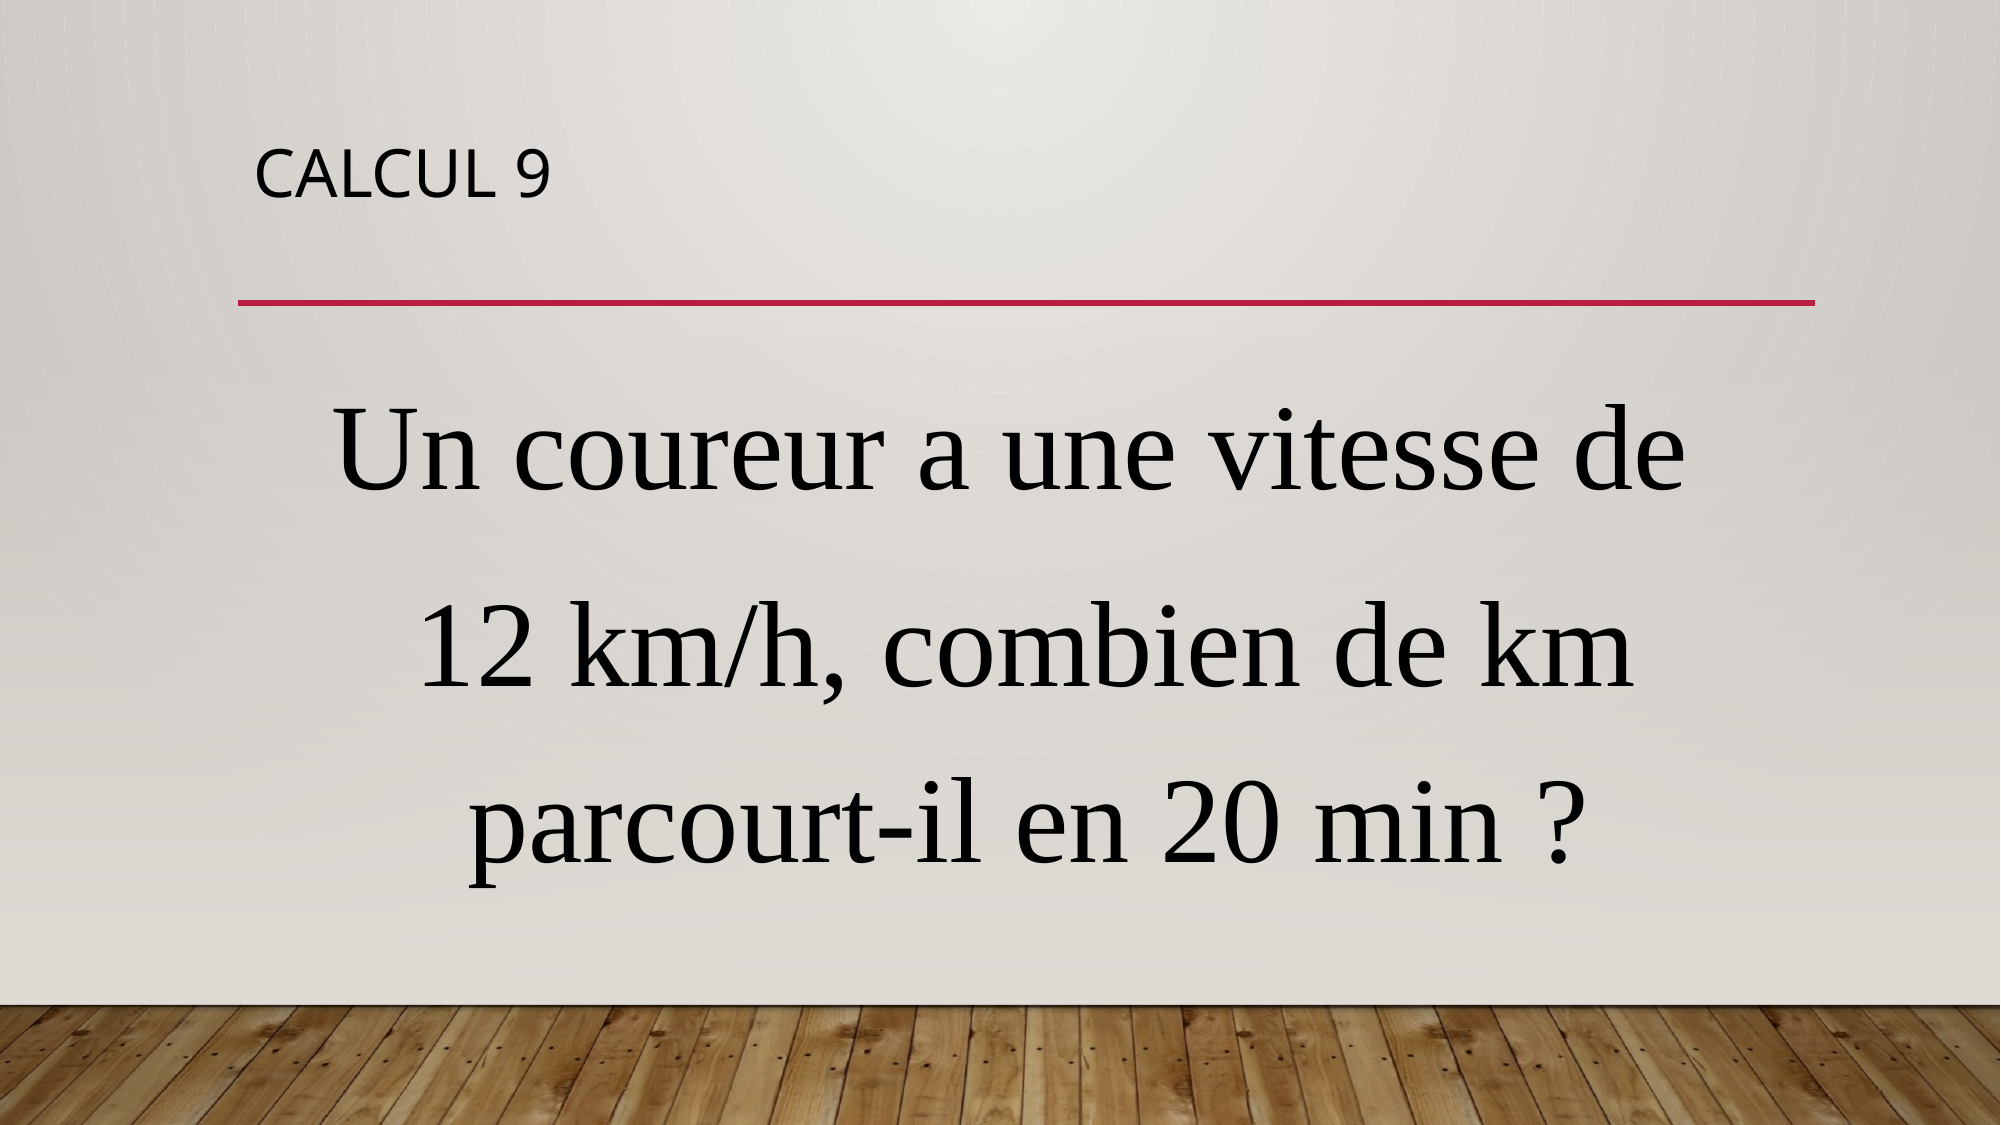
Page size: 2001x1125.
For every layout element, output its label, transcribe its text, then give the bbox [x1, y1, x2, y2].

list Un coureur a une vitesse de 12 km/h, combien de km parcourt-il en 20 min ? [238, 330, 1814, 897]
picture [0, 1005, 2000, 1125]
title Calcul 9 [238, 131, 1814, 305]
